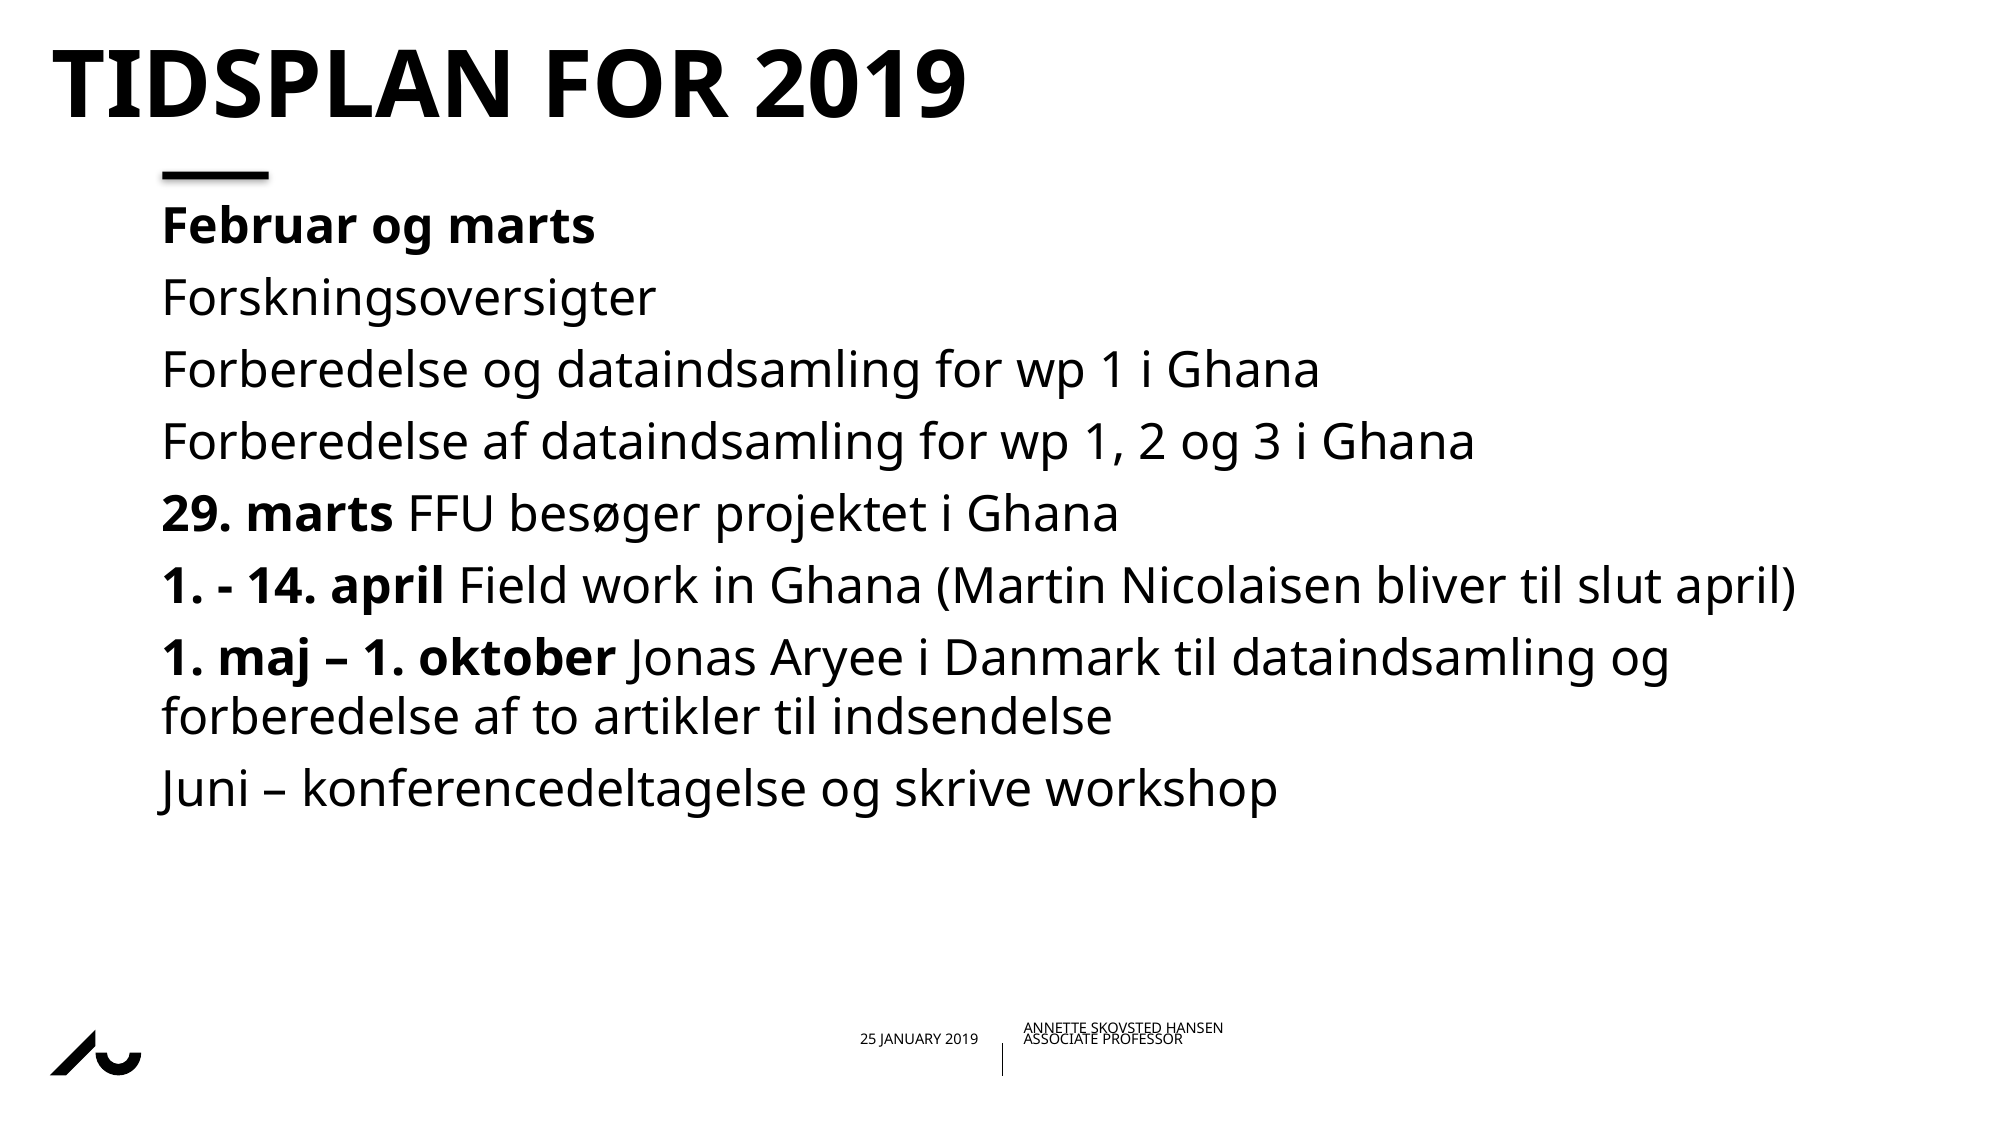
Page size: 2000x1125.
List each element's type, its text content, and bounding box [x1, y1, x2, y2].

list Februar og marts Forskningsoversigter Forberedelse og dataindsamling for wp 1 i Ghana Forberedelse af dataindsamling for wp 1, 2 og 3 i Ghana 29. marts FFU besøger projektet i Ghana 1. - 14. april Field work in Ghana (Martin Nicolaisen bliver til slut april) 1. maj – 1. oktober Jonas Aryee i Danmark til dataindsamling og forberedelse af to artikler til indsendelse Juni – konferencedeltagelse og skrive workshop [161, 196, 1839, 939]
title Tidsplan for 2019 [51, 37, 1948, 162]
